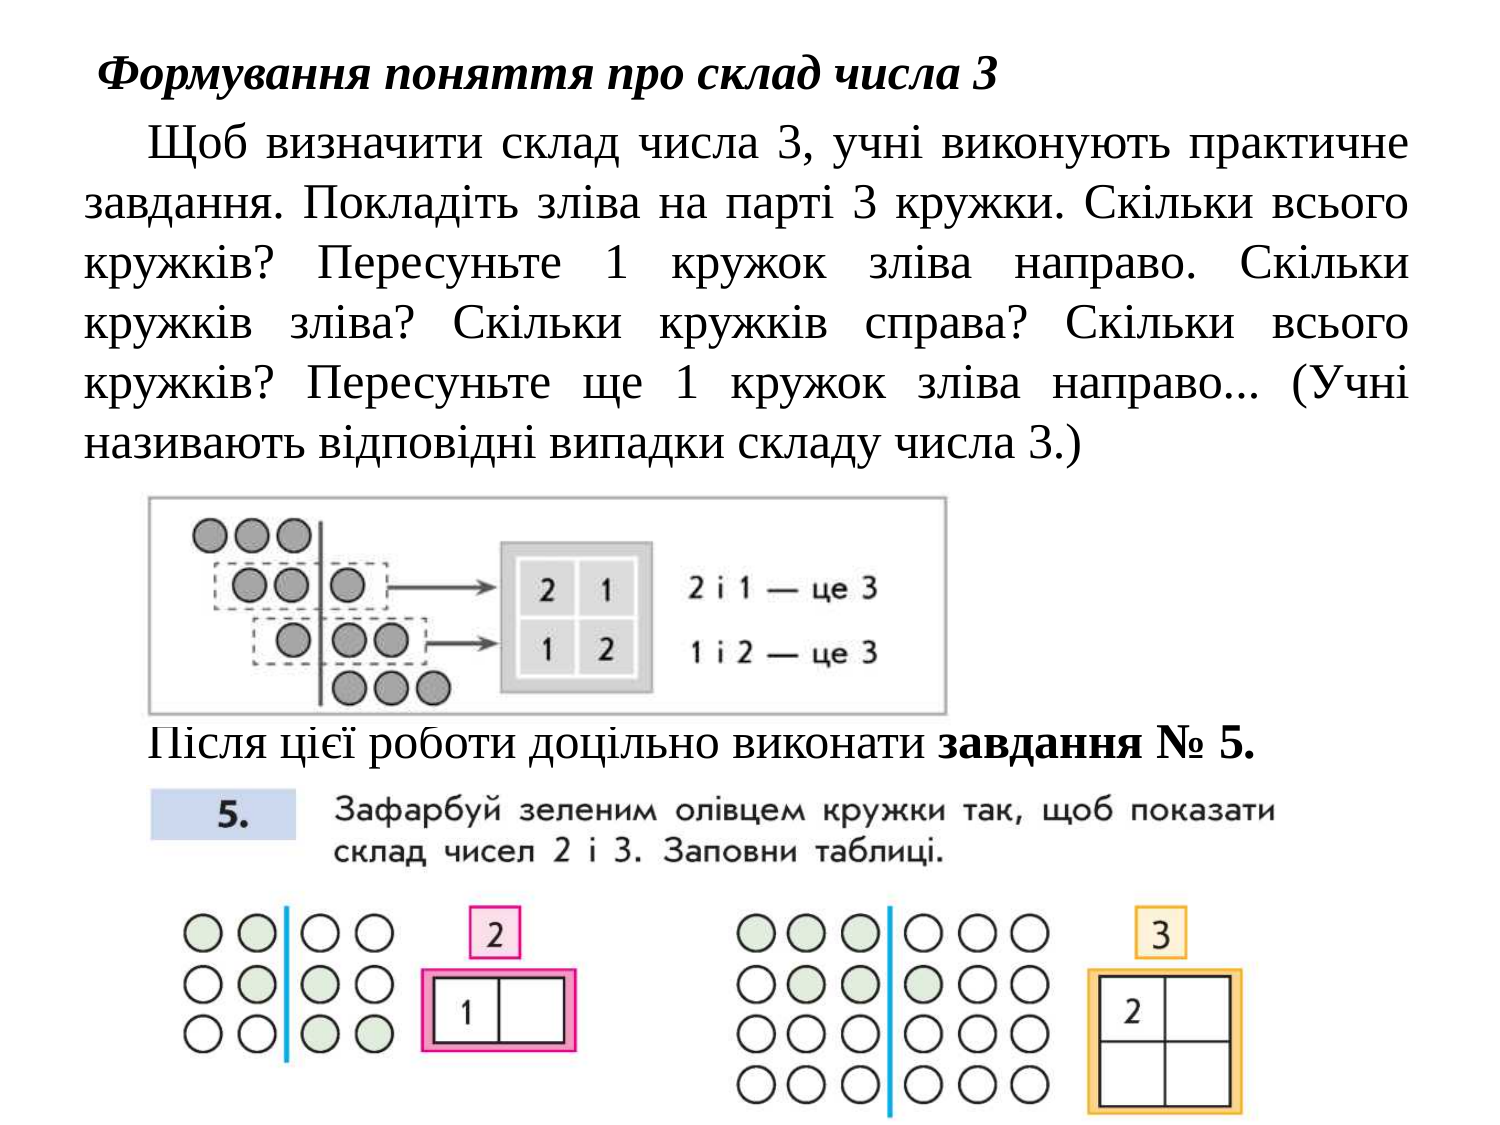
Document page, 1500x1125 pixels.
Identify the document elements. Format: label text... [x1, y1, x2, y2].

picture [146, 785, 1289, 1125]
list Щоб визначити склад числа 3, учні виконують практичне завдання. Покладіть зліва на парті 3 кружки. Скільки всього кружків? Пересуньте 1 кружок зліва направо. Скільки кружків зліва? Скільки кружків справа? Скільки всього кружків? Пересуньте ще 1 кружок зліва направо... (Учні називають відповідні випадки складу числа 3.) Після цієї роботи доцільно виконати завдання № 5. [75, 93, 1425, 1090]
title Формування поняття про склад числа 3 [82, 0, 1390, 93]
picture [128, 480, 954, 727]
